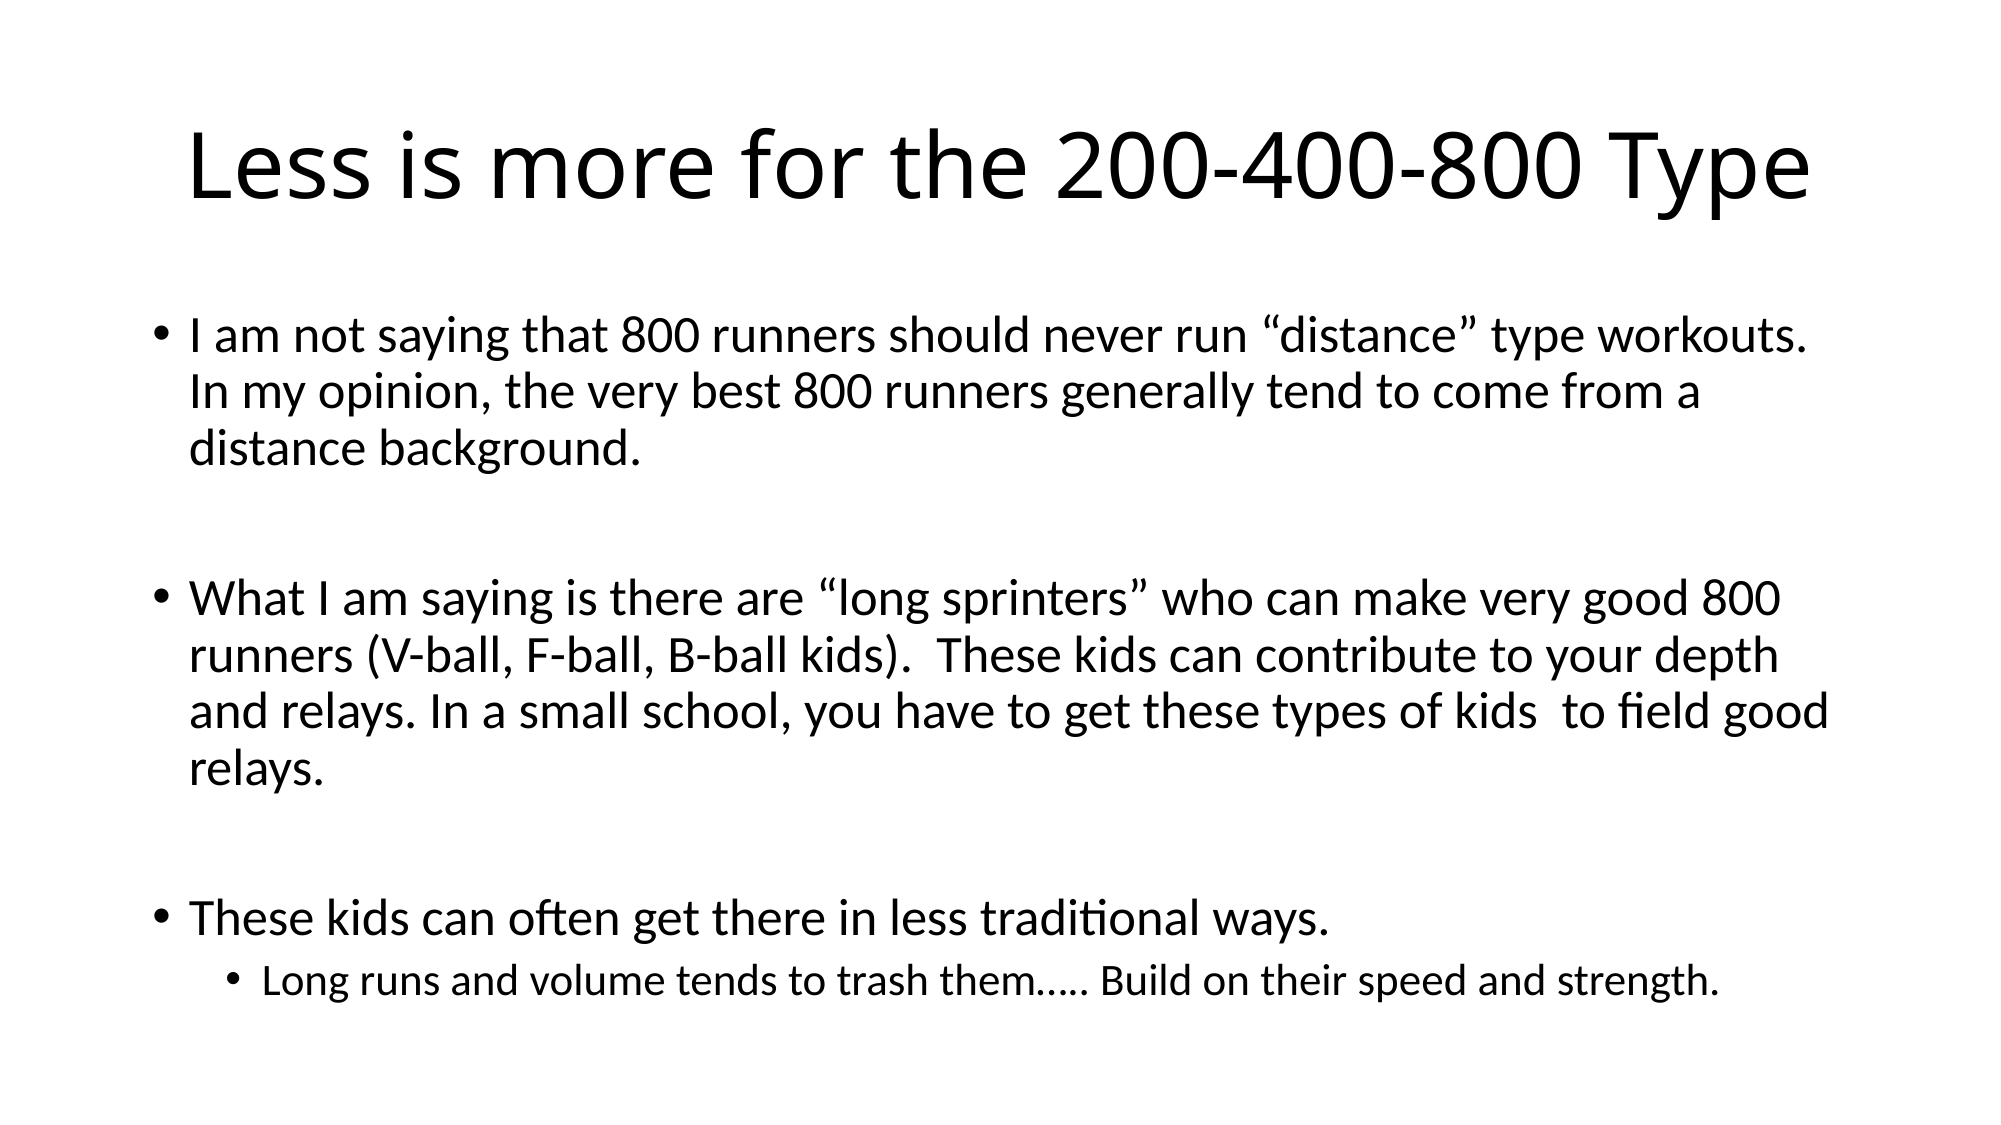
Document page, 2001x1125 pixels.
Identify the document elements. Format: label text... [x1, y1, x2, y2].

title Less is more for the 200-400-800 Type [137, 59, 1863, 278]
list I am not saying that 800 runners should never run “distance” type workouts. In my opinion, the very best 800 runners generally tend to come from a distance background. What I am saying is there are “long sprinters” who can make very good 800 runners (V-ball, F-ball, B-ball kids). These kids can contribute to your depth and relays. In a small school, you have to get these types of kids to field good relays. These kids can often get there in less traditional ways. Long runs and volume tends to trash them….. Build on their speed and strength. [137, 299, 1863, 1014]
